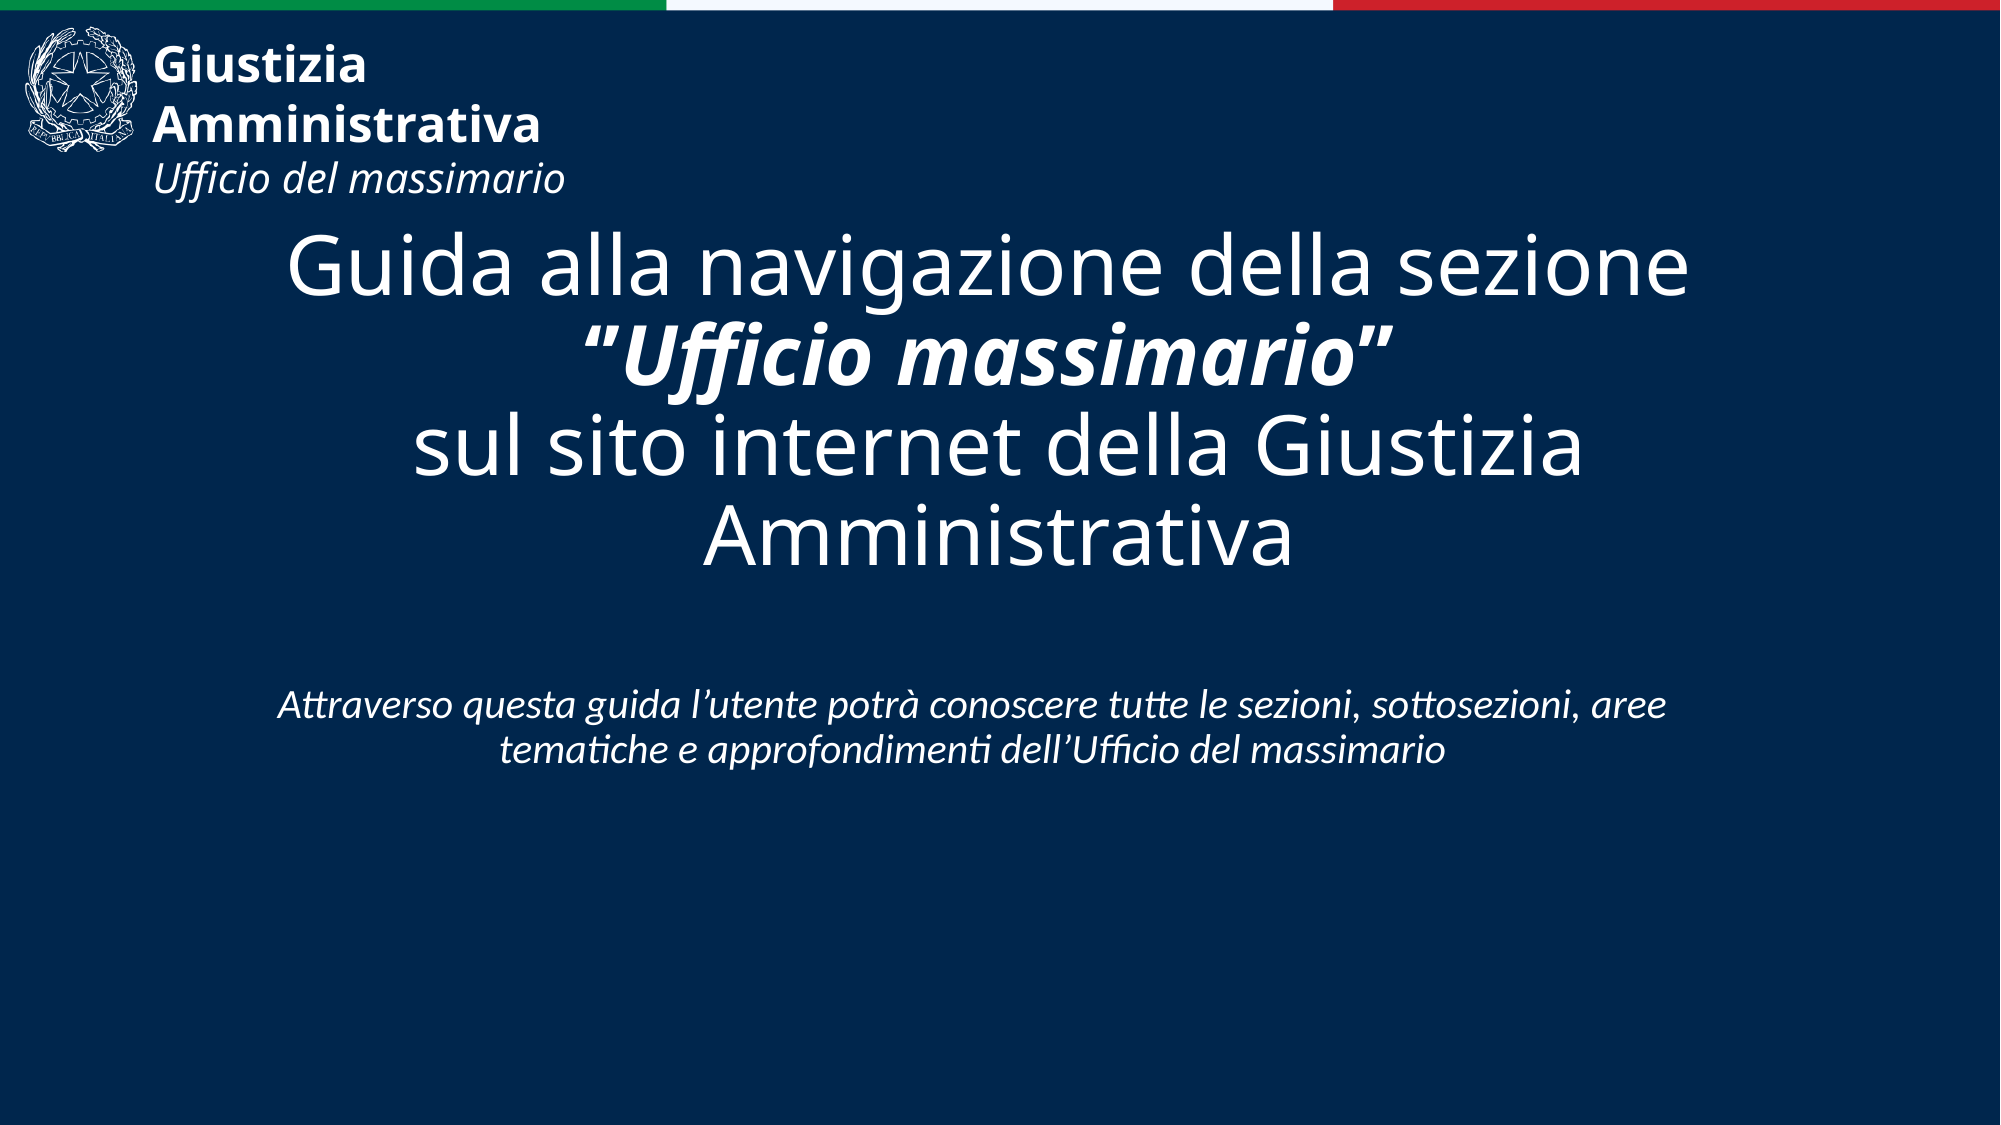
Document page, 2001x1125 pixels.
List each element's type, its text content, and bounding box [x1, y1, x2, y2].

picture [24, 25, 138, 152]
title Guida alla navigazione della sezione ‘’Ufficio massimario’’ sul sito internet della Giustizia Amministrativa [185, 199, 1815, 591]
subtitle Attraverso questa guida l’utente potrà conoscere tutte le sezioni, sottosezioni, aree tematiche e approfondimenti dell’Ufficio del massimario [196, 592, 1750, 863]
